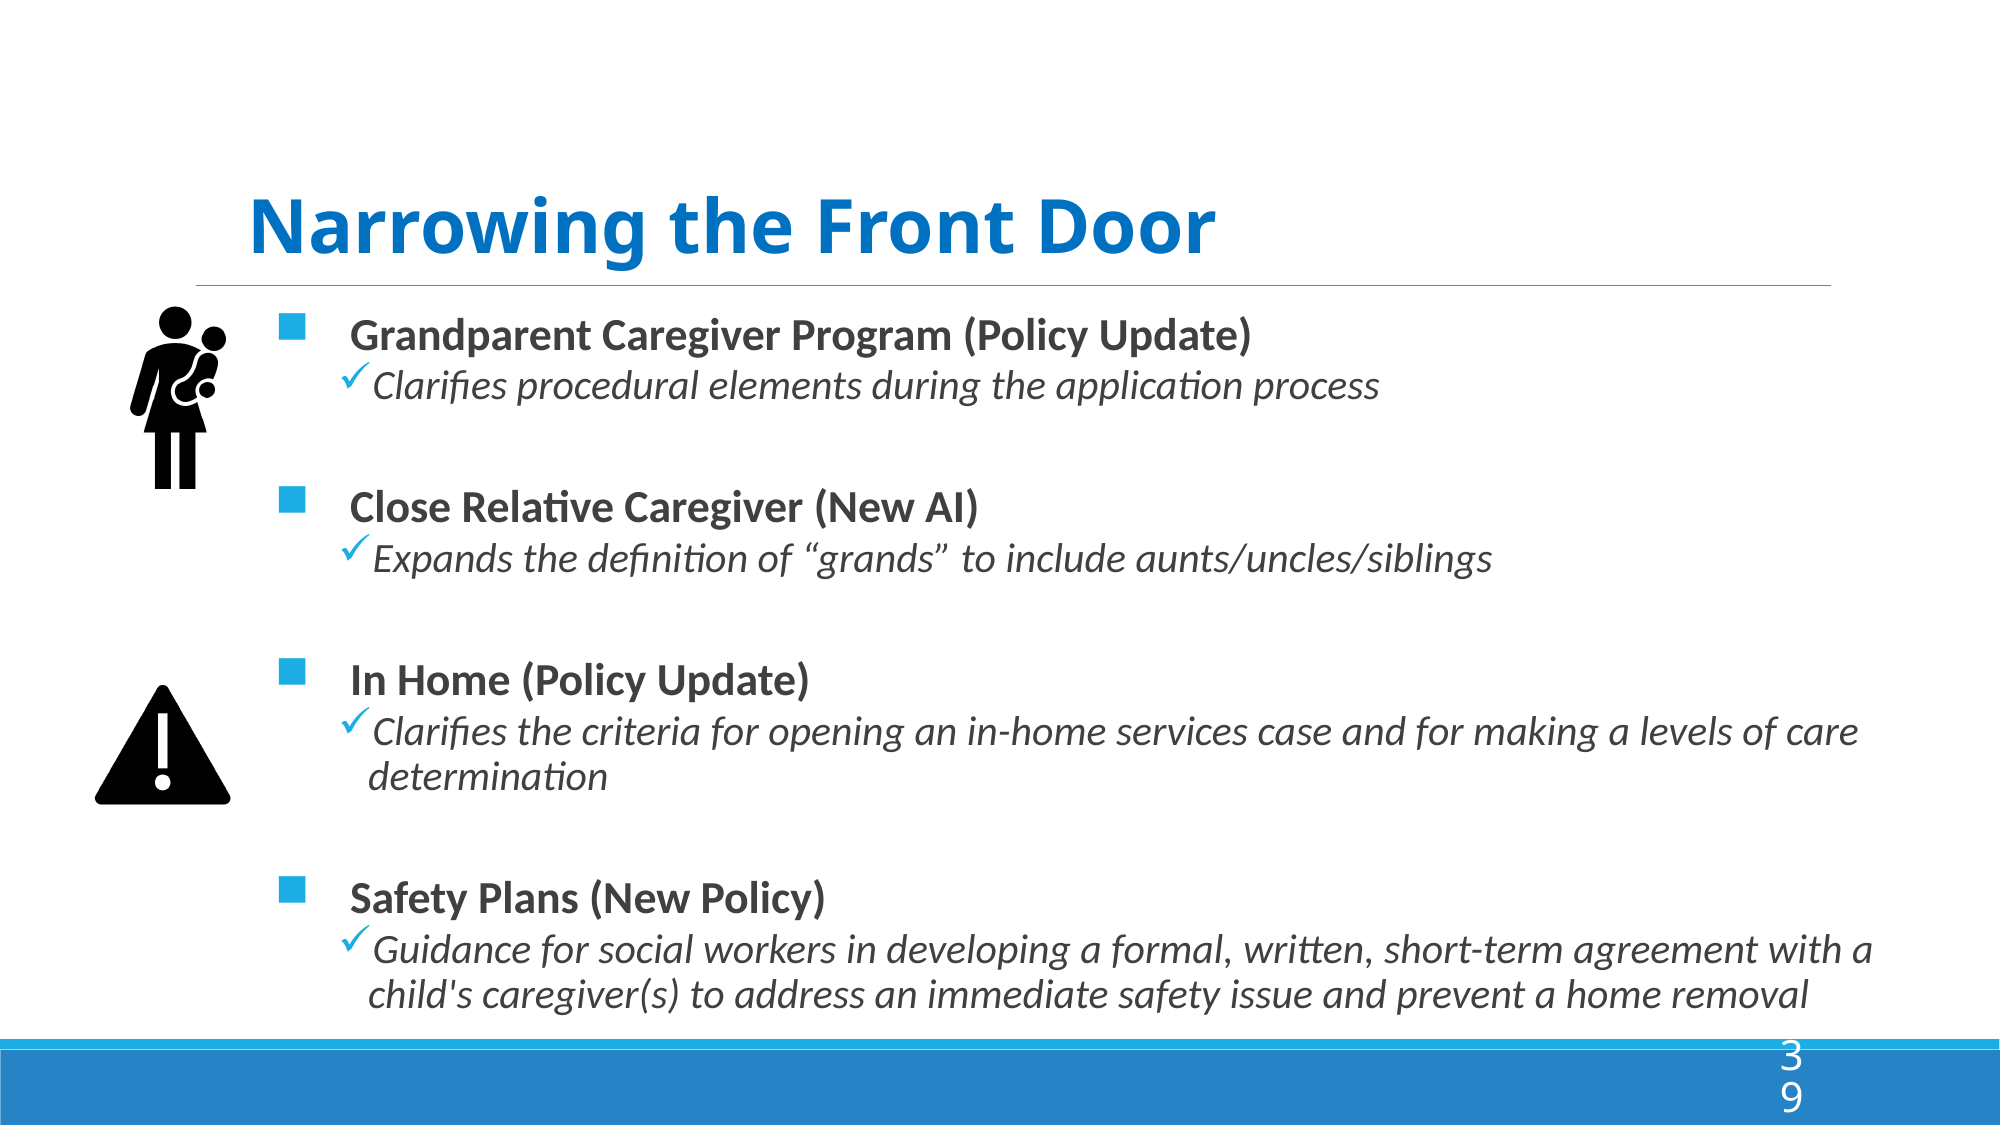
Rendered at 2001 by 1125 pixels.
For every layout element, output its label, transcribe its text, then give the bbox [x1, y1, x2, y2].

picture [87, 668, 239, 820]
list Grandparent Caregiver Program (Policy Update) Clarifies procedural elements during the application process Close Relative Caregiver (New AI) Expands the definition of “grands” to include aunts/uncles/siblings In Home (Policy Update) Clarifies the criteria for opening an in-home services case and for making a levels of care determination Safety Plans (New Policy) Guidance for social workers in developing a formal, written, short-term agreement with a child's caregiver(s) to address an immediate safety issue and prevent a home removal [275, 243, 1900, 1095]
slide_number 39 [1764, 1019, 1840, 1095]
picture [79, 299, 276, 496]
text_box Narrowing the Front Door [232, 170, 1234, 276]
